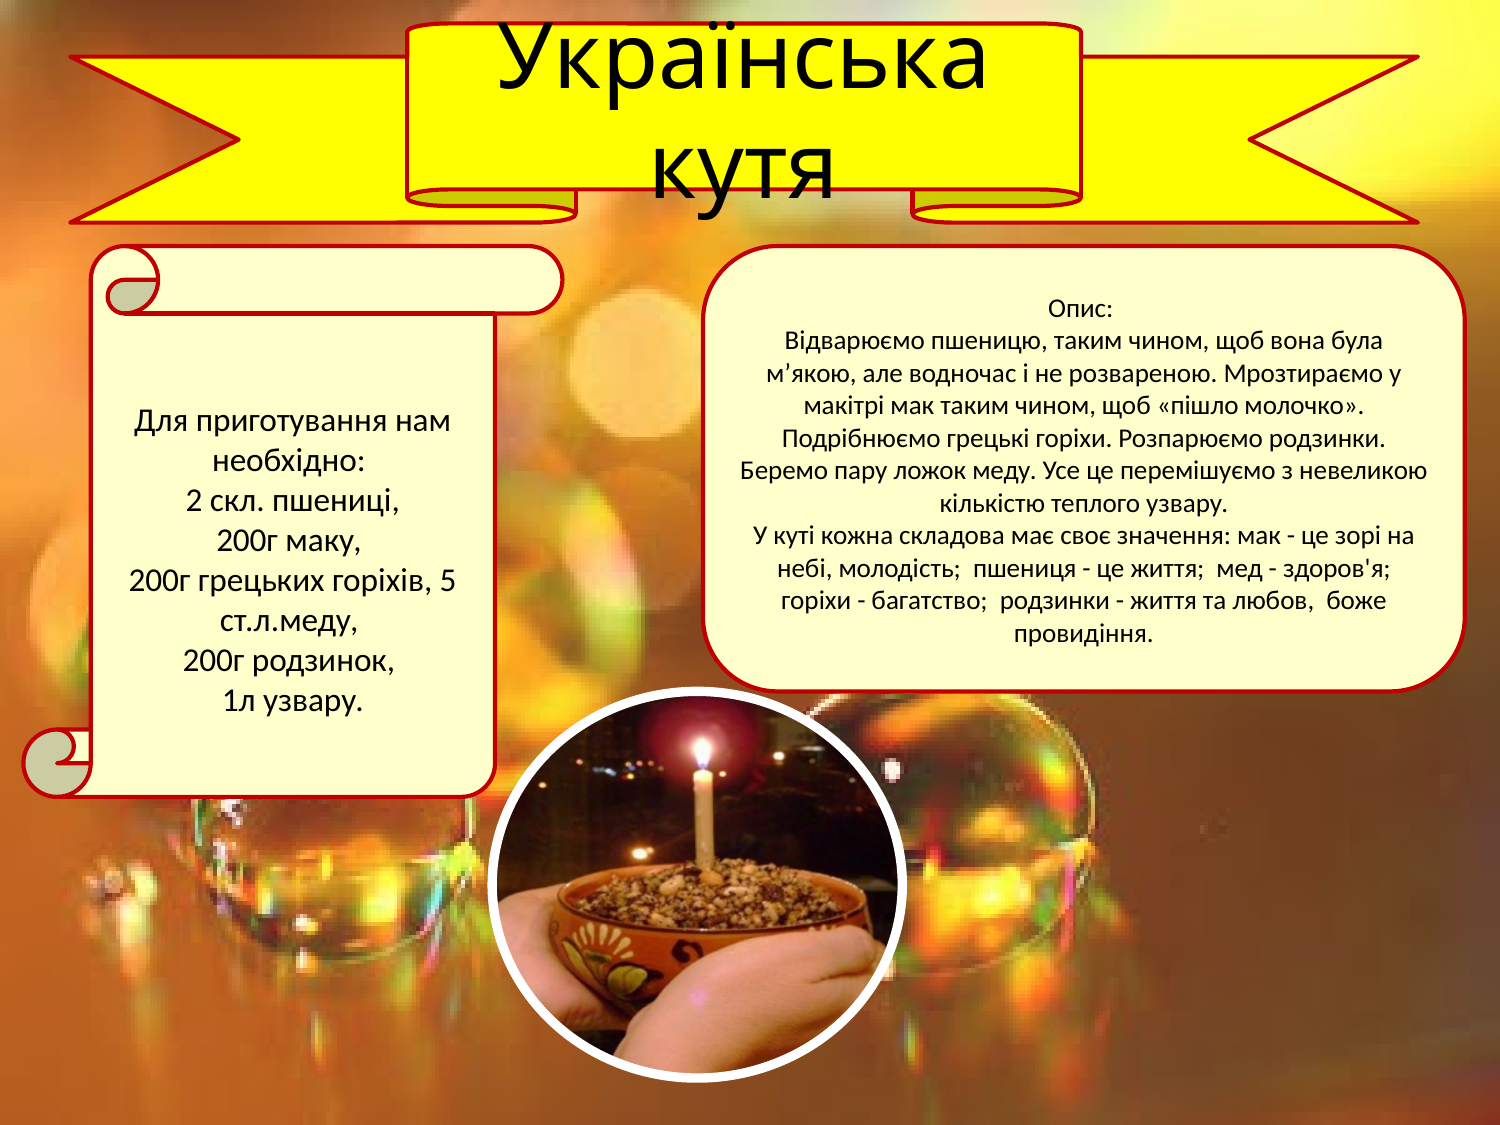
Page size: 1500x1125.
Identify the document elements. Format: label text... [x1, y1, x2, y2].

text_box Для приготування нам необхідно: 2 скл. пшениці, 200г маку, 200г грецьких горіхів, 5 ст.л.меду, 200г родзинок, 1л узвару. [21, 243, 565, 799]
text_box [490, 689, 905, 1081]
text_box Опис: Відварюємо пшеницю, таким чином, щоб вона була м’якою, але водночас і не розвареною. Мрозтираємо у макітрі мак таким чином, щоб «пішло молочко». Подрібнюємо грецькі горіхи. Розпарюємо родзинки. Беремо пару ложок меду. Усе це перемішуємо з невеликою кількістю теплого узвару. У куті кожна складова має своє значення: мак - це зорі на небі, молодість; пшениця - це життя; мед - здоров'я; горіхи - багатство; родзинки - життя та любов, боже провидіння. [700, 243, 1467, 694]
text_box Українська кутя [68, 21, 1420, 225]
